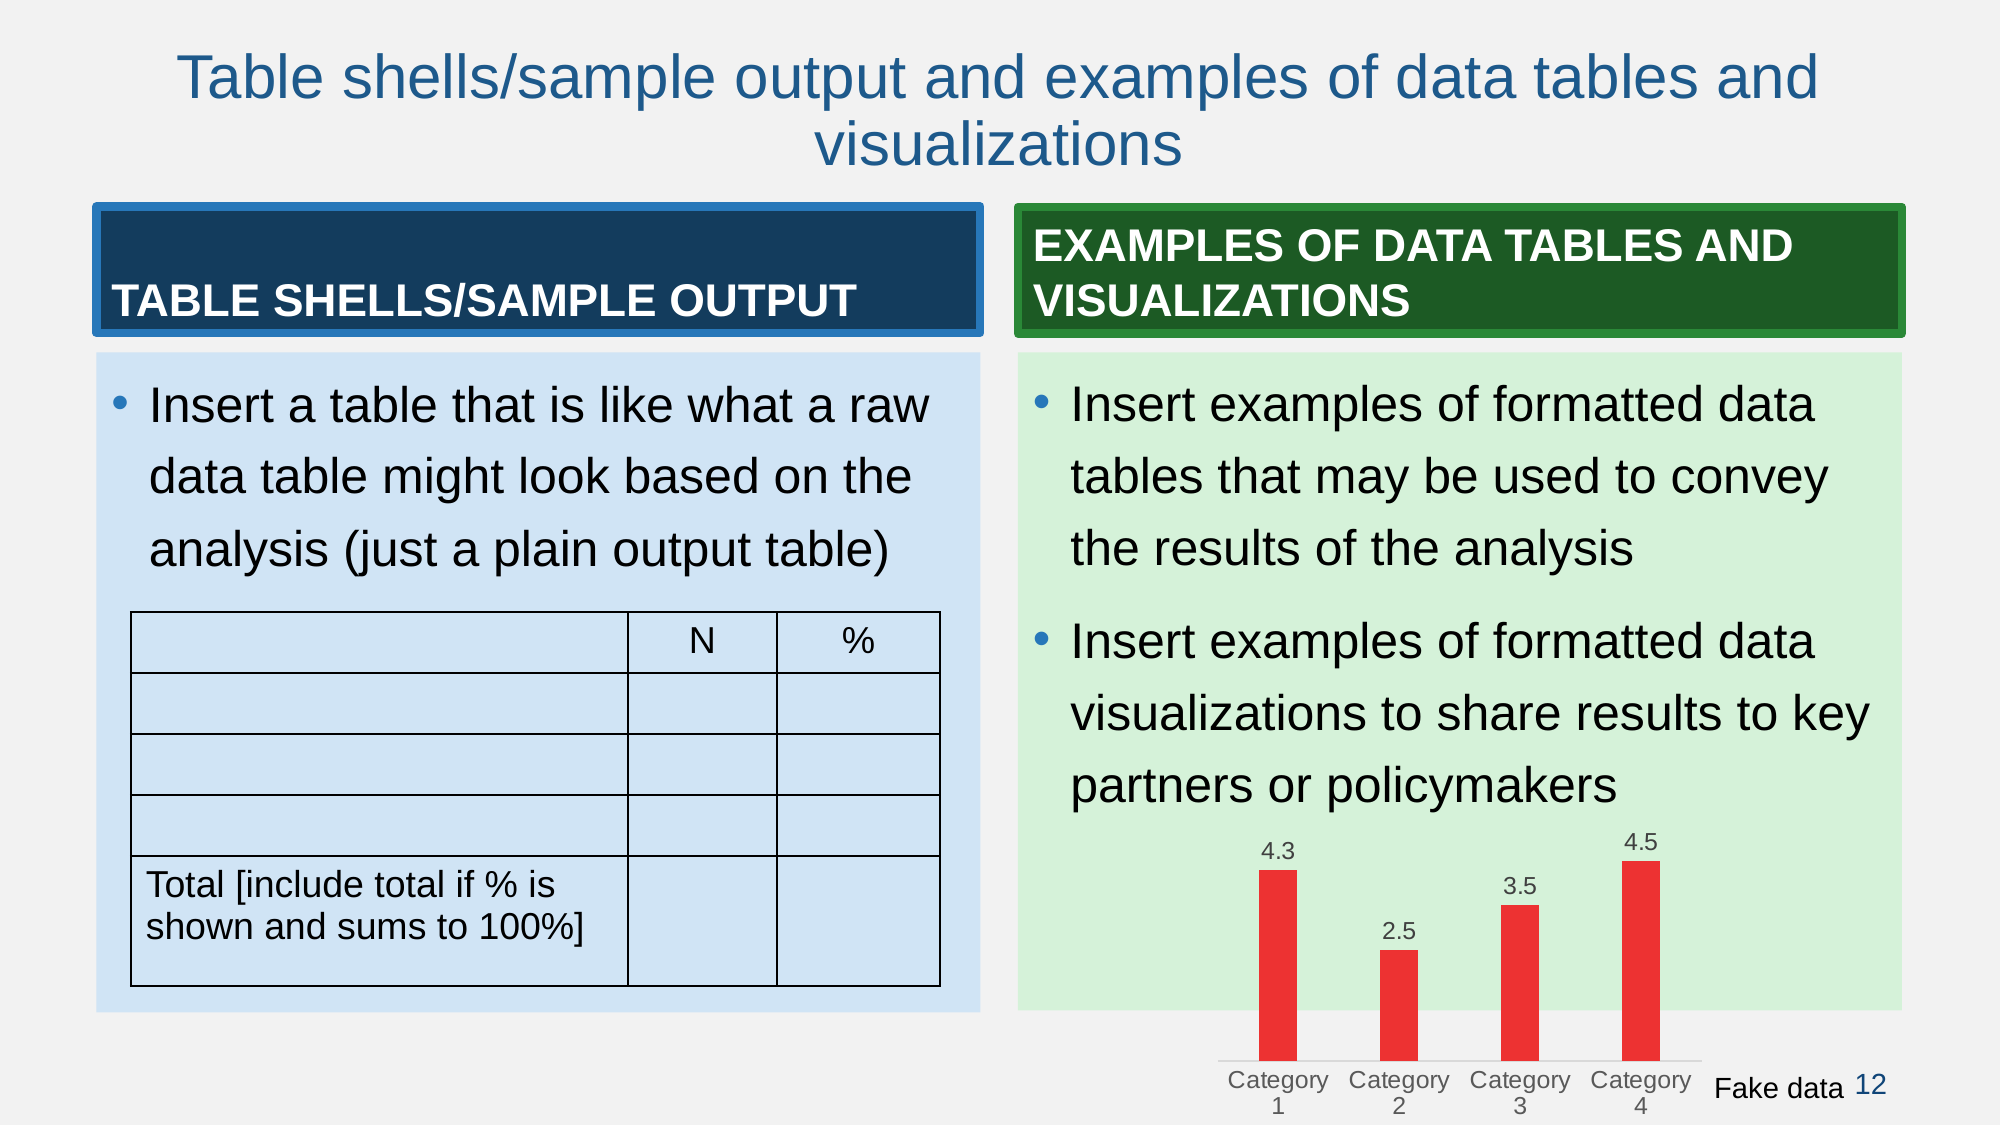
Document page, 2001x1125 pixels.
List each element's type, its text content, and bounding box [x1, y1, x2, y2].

list Table shells/sample output [92, 202, 984, 337]
table_cell [132, 674, 627, 733]
table_cell [778, 735, 939, 794]
table_cell [778, 857, 939, 985]
title Table shells/sample output and examples of data tables and visualizations [96, 37, 1902, 187]
table_cell Total [include total if % is shown and sums to 100%] [132, 857, 627, 985]
list Insert a table that is like what a raw data table might look based on the analysis (just a plain output table) [96, 352, 981, 1013]
table_cell [778, 796, 939, 855]
table_cell [778, 674, 939, 733]
table_cell [629, 796, 776, 855]
table_cell [132, 796, 627, 855]
slide_number 12 [1712, 1041, 1902, 1125]
table_header % [778, 613, 939, 672]
table_cell [629, 857, 776, 985]
text_box Fake data [1712, 1062, 1901, 1113]
list Insert examples of formatted data tables that may be used to convey the results of the analysis Insert examples of formatted data visualizations to share results to key partners or policymakers [1017, 352, 1902, 1011]
table_header [132, 613, 627, 672]
list Examples of Data Tables and Visualizations [1014, 203, 1906, 338]
table_cell [629, 735, 776, 794]
table_cell [132, 735, 627, 794]
table_cell [629, 674, 776, 733]
chart [1207, 828, 1712, 1125]
table_header N [629, 613, 776, 672]
